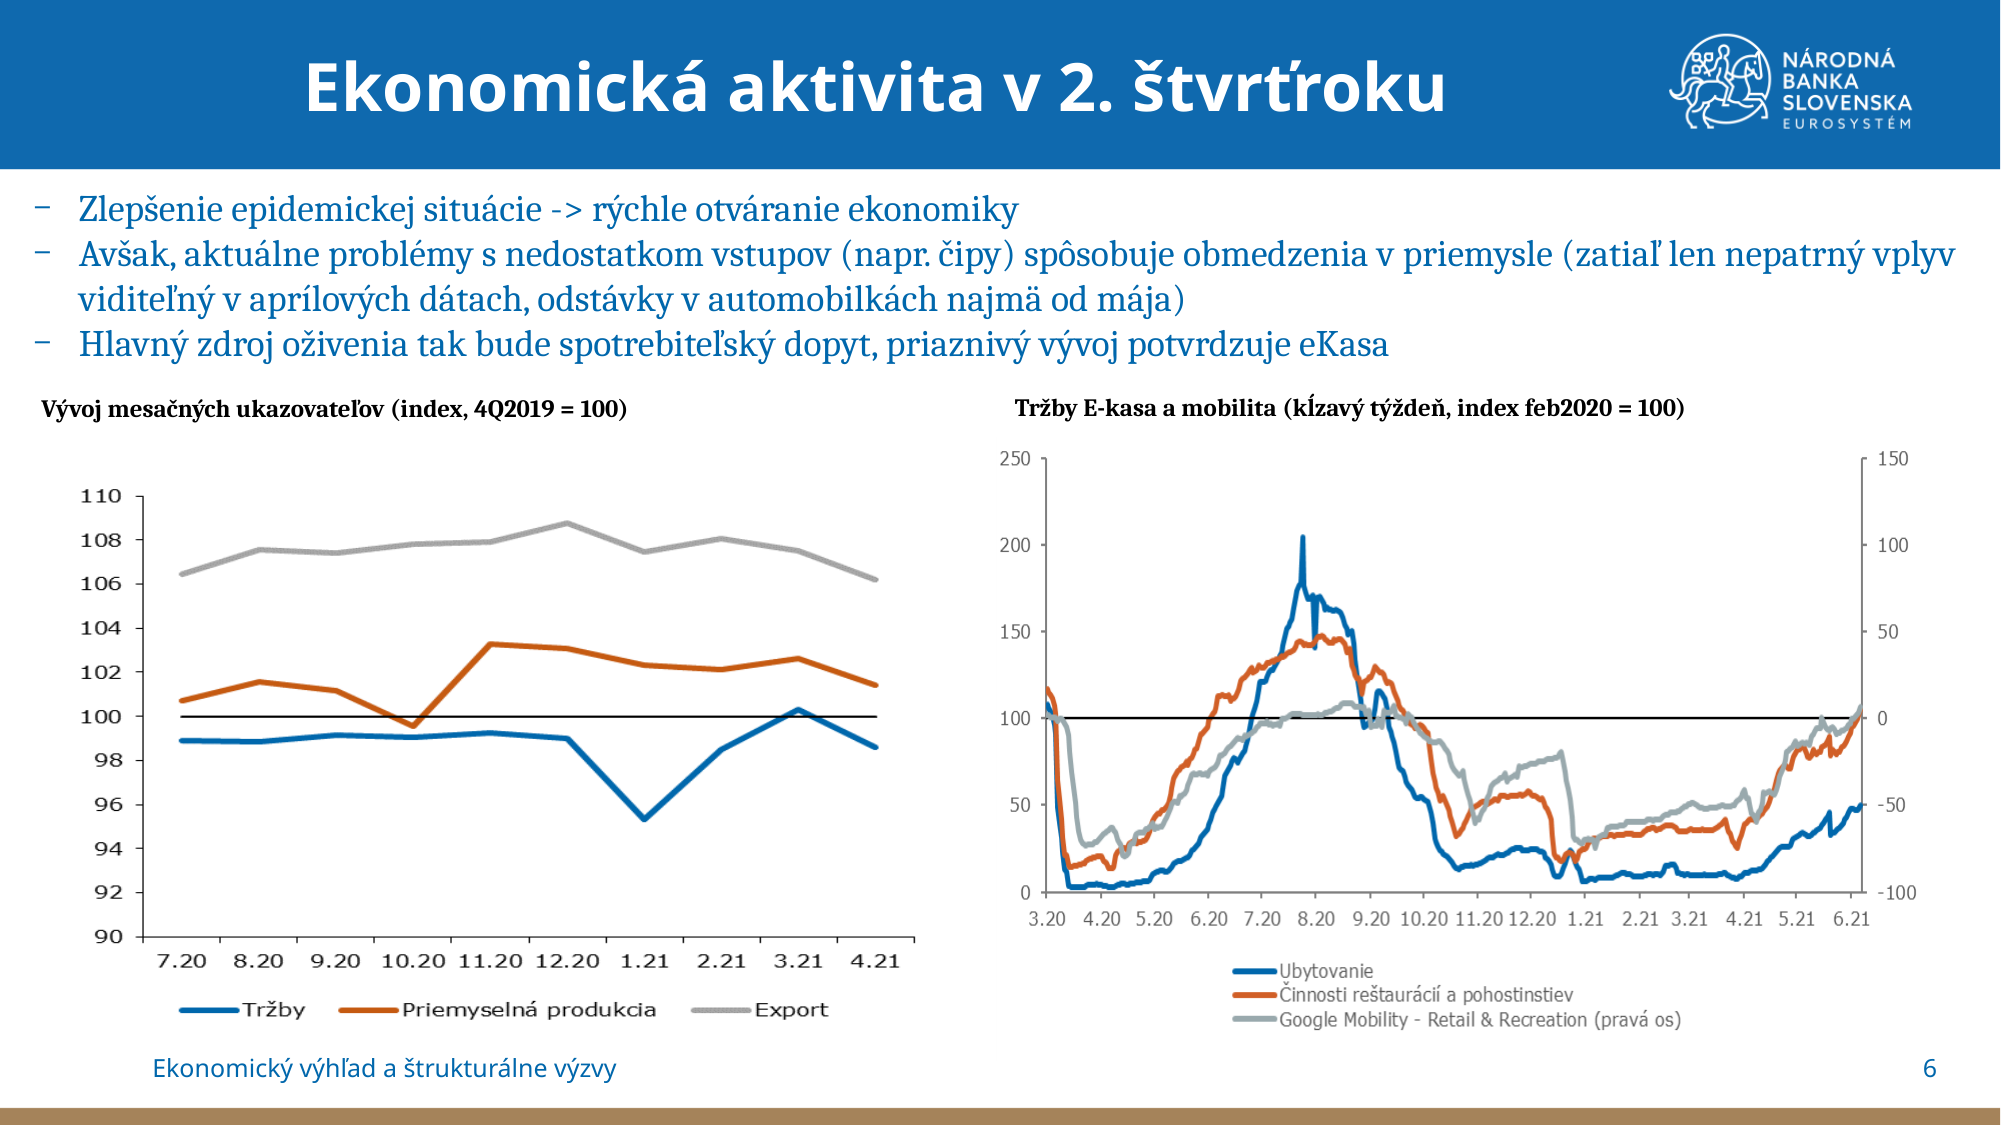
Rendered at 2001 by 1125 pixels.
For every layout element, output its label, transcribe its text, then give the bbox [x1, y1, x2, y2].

text_box Zlepšenie epidemickej situácie -> rýchle otváranie ekonomiky Avšak, aktuálne problémy s nedostatkom vstupov (napr. čipy) spôsobuje obmedzenia v priemysle (zatiaľ len nepatrný vplyv viditeľný v aprílových dátach, odstávky v automobilkách najmä od mája) Hlavný zdroj oživenia tak bude spotrebiteľský dopyt, priaznivý vývoj potvrdzuje eKasa [17, 176, 1974, 355]
text_box Tržby E-kasa a mobilita (kĺzavý týždeň, index feb2020 = 100) [999, 383, 1940, 429]
list Ekonomická aktivita v 2. štvrťroku [122, 47, 1631, 160]
picture [0, 0, 2001, 1125]
text_box Vývoj mesačných ukazovateľov (index, 4Q2019 = 100) [26, 385, 812, 430]
slide_number 6 [1709, 1045, 1952, 1106]
footer Ekonomický výhľad a štrukturálne výzvy [137, 1045, 1691, 1106]
